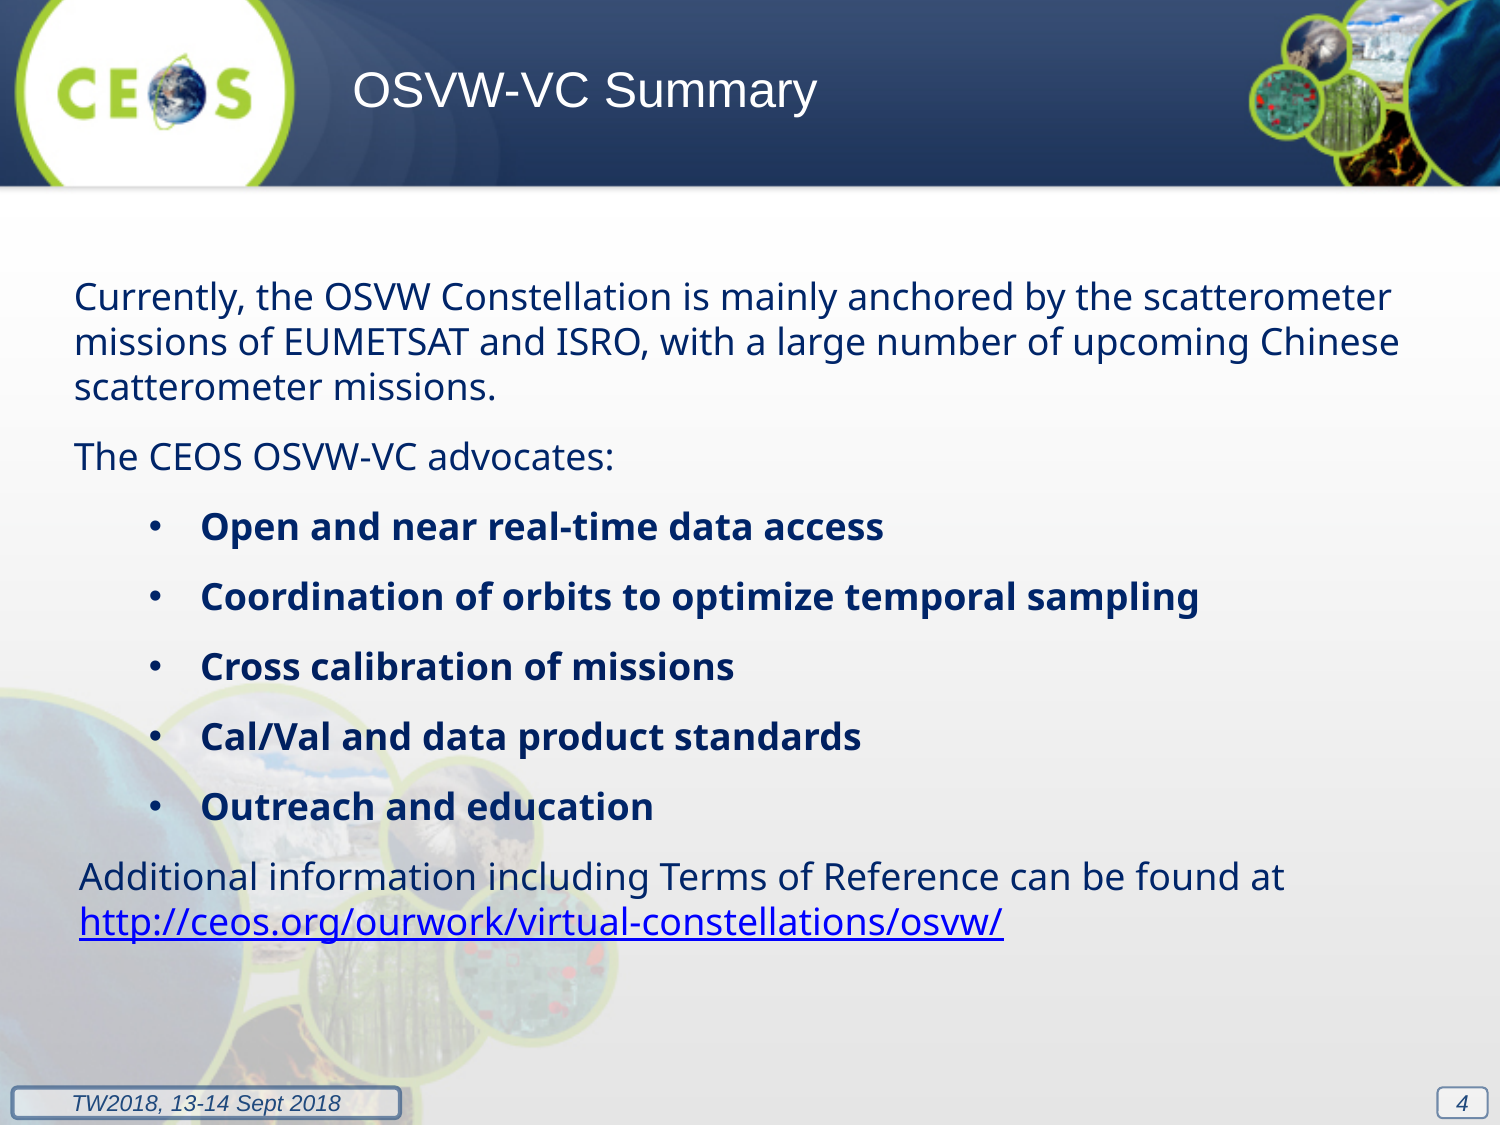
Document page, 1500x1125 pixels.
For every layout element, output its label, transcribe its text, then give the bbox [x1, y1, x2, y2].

list Currently, the OSVW Constellation is mainly anchored by the scatterometer missions of EUMETSAT and ISRO, with a large number of upcoming Chinese scatterometer missions. The CEOS OSVW-VC advocates: Open and near real-time data access Coordination of orbits to optimize temporal sampling Cross calibration of missions Cal/Val and data product standards Outreach and education Additional information including Terms of Reference can be found at http://ceos.org/ourwork/virtual-constellations/osvw/ [59, 265, 1450, 975]
list OSVW-VC Summary [337, 50, 1150, 138]
picture [0, 0, 1500, 1125]
slide_number 4 [1436, 1086, 1489, 1120]
